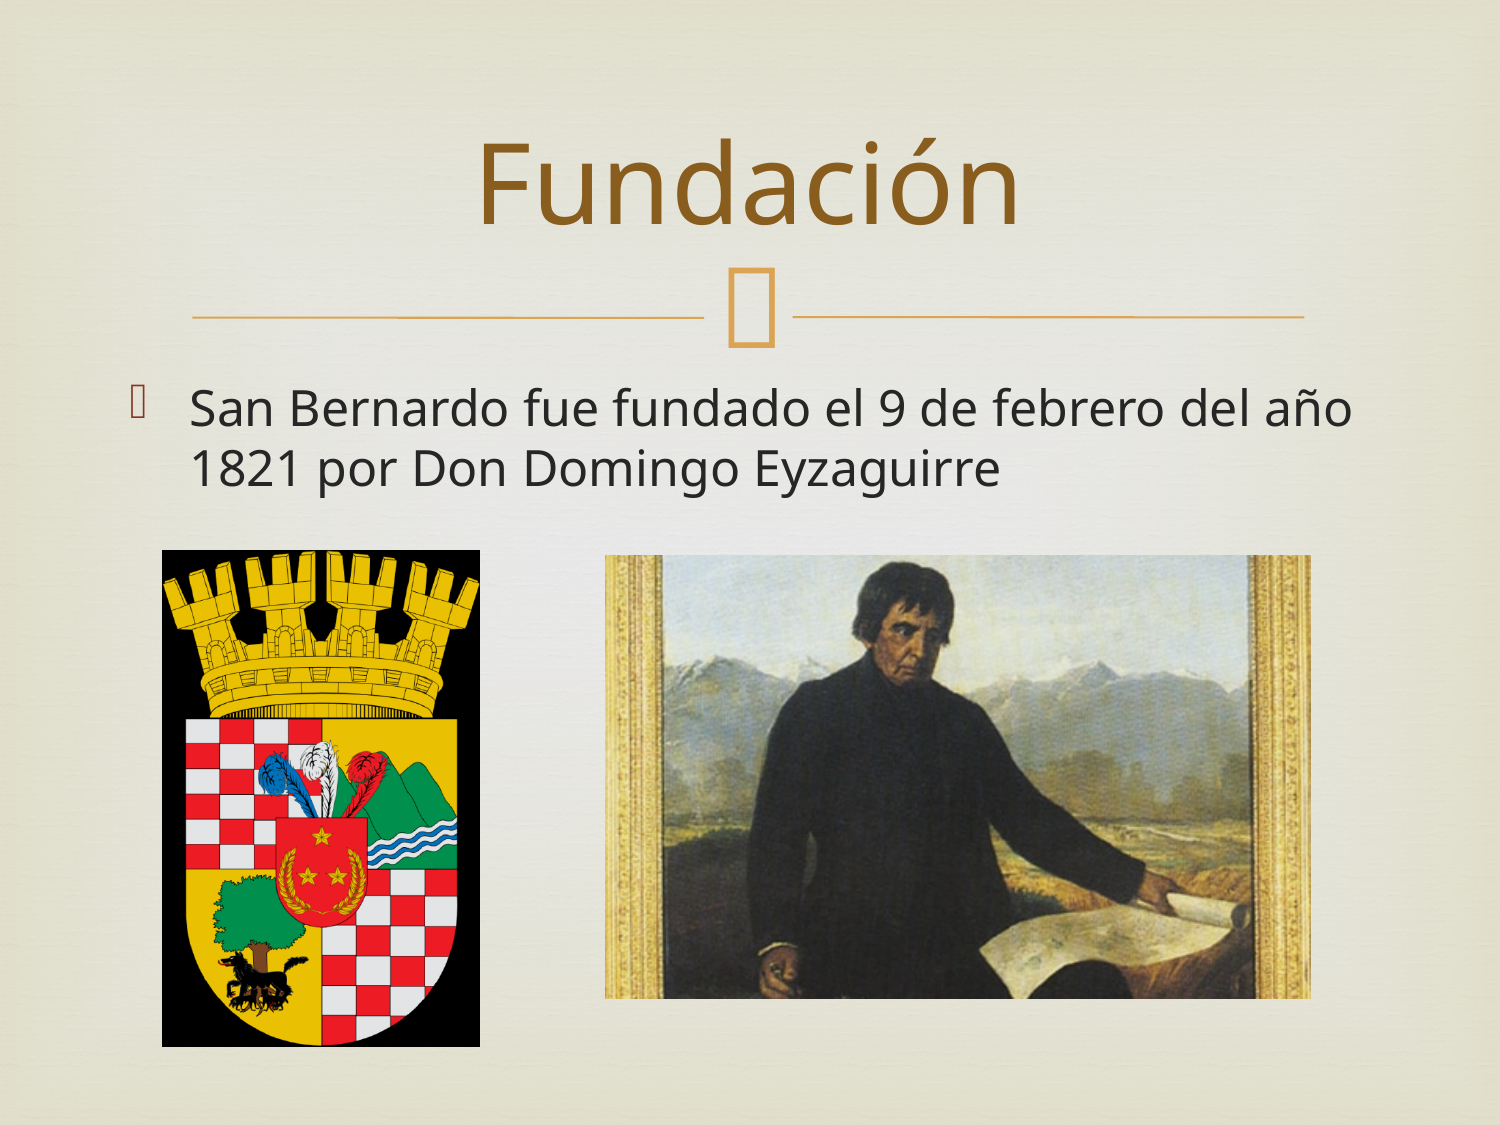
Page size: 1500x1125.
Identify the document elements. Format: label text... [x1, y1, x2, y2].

list San Bernardo fue fundado el 9 de febrero del año 1821 por Don Domingo Eyzaguirre [114, 368, 1386, 1005]
picture [605, 554, 1312, 1000]
title Fundación [112, 93, 1386, 267]
picture [161, 550, 481, 1048]
